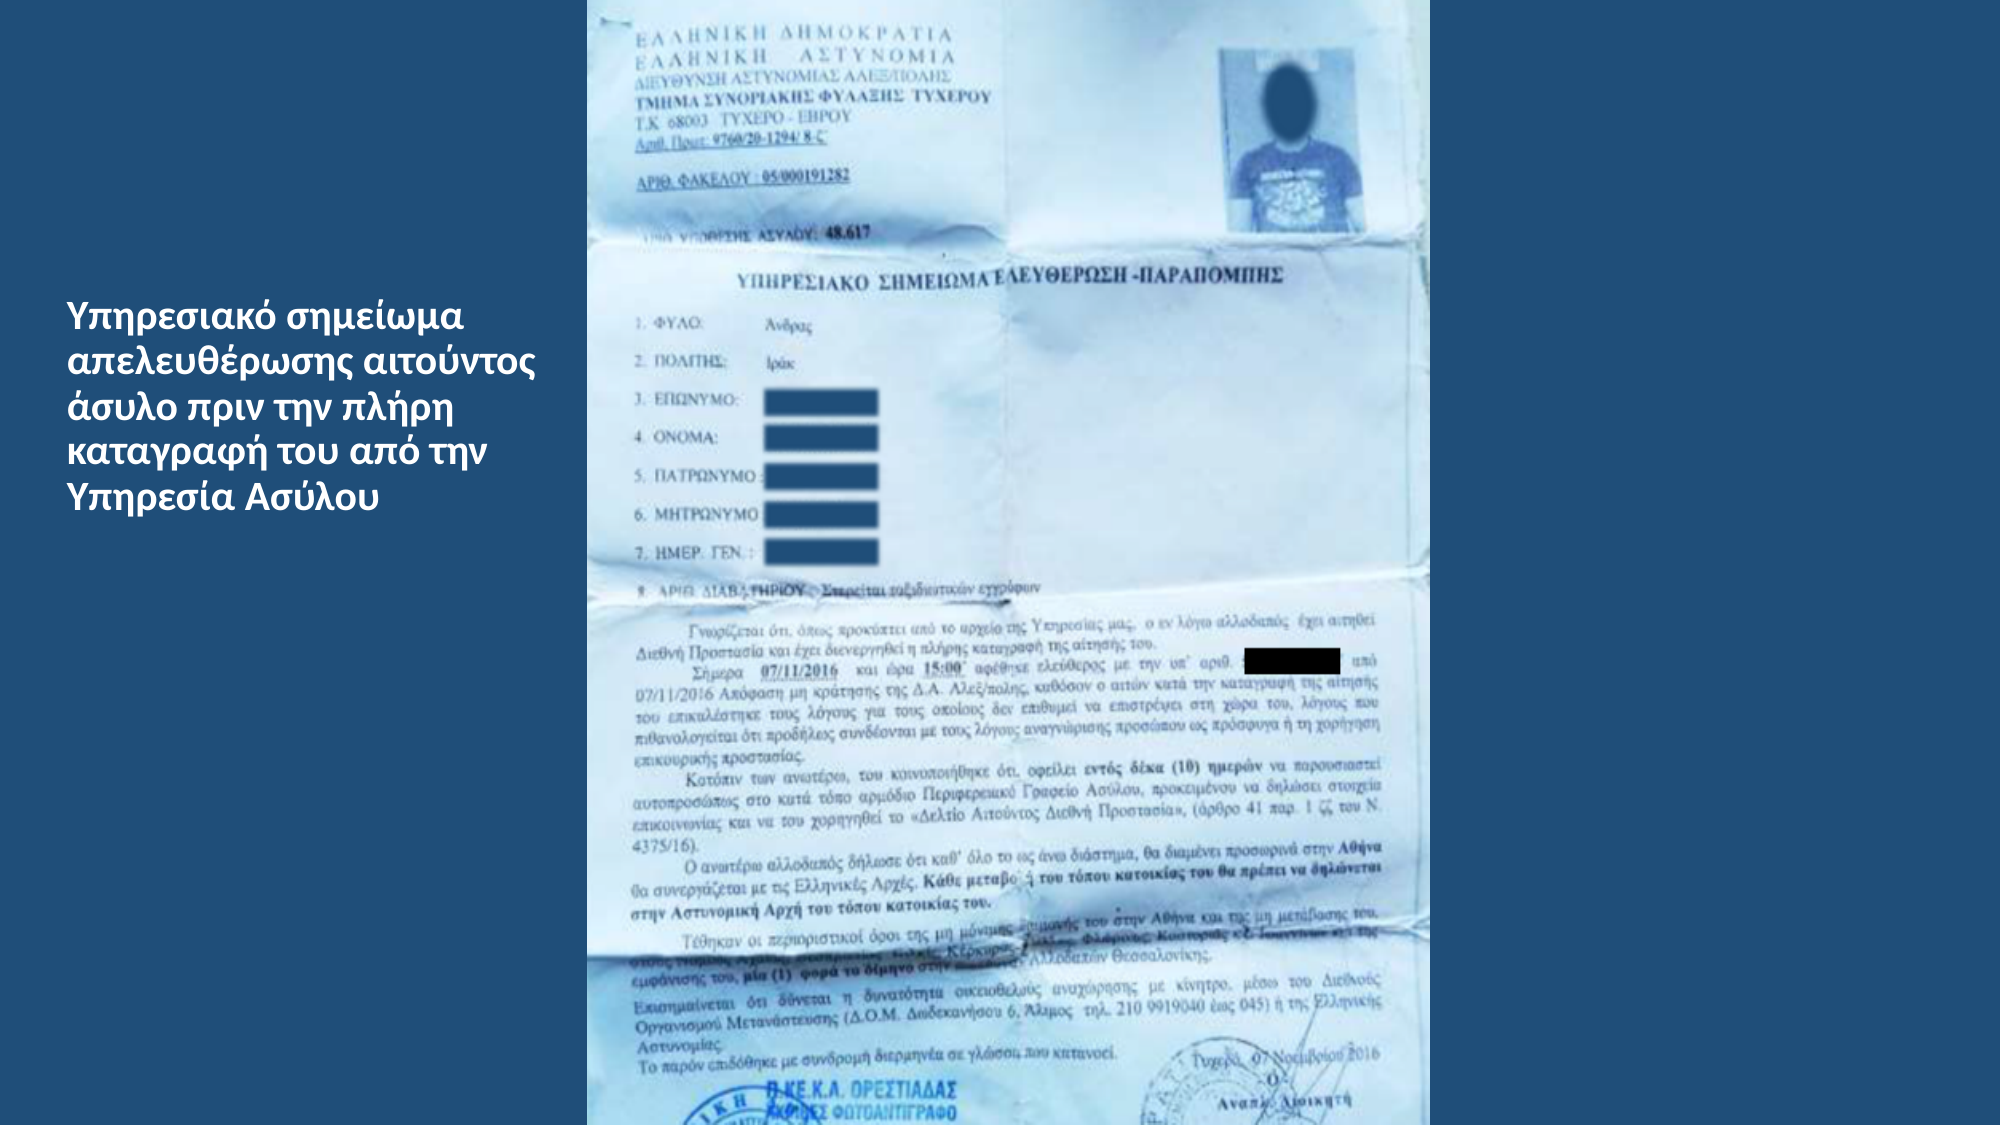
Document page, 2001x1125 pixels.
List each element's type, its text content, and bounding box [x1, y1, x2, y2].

picture [587, 0, 1430, 1125]
list Υπηρεσιακό σημείωμα απελευθέρωσης αιτούντος άσυλο πριν την πλήρη καταγραφή του από την Υπηρεσία Ασύλου [51, 286, 582, 912]
